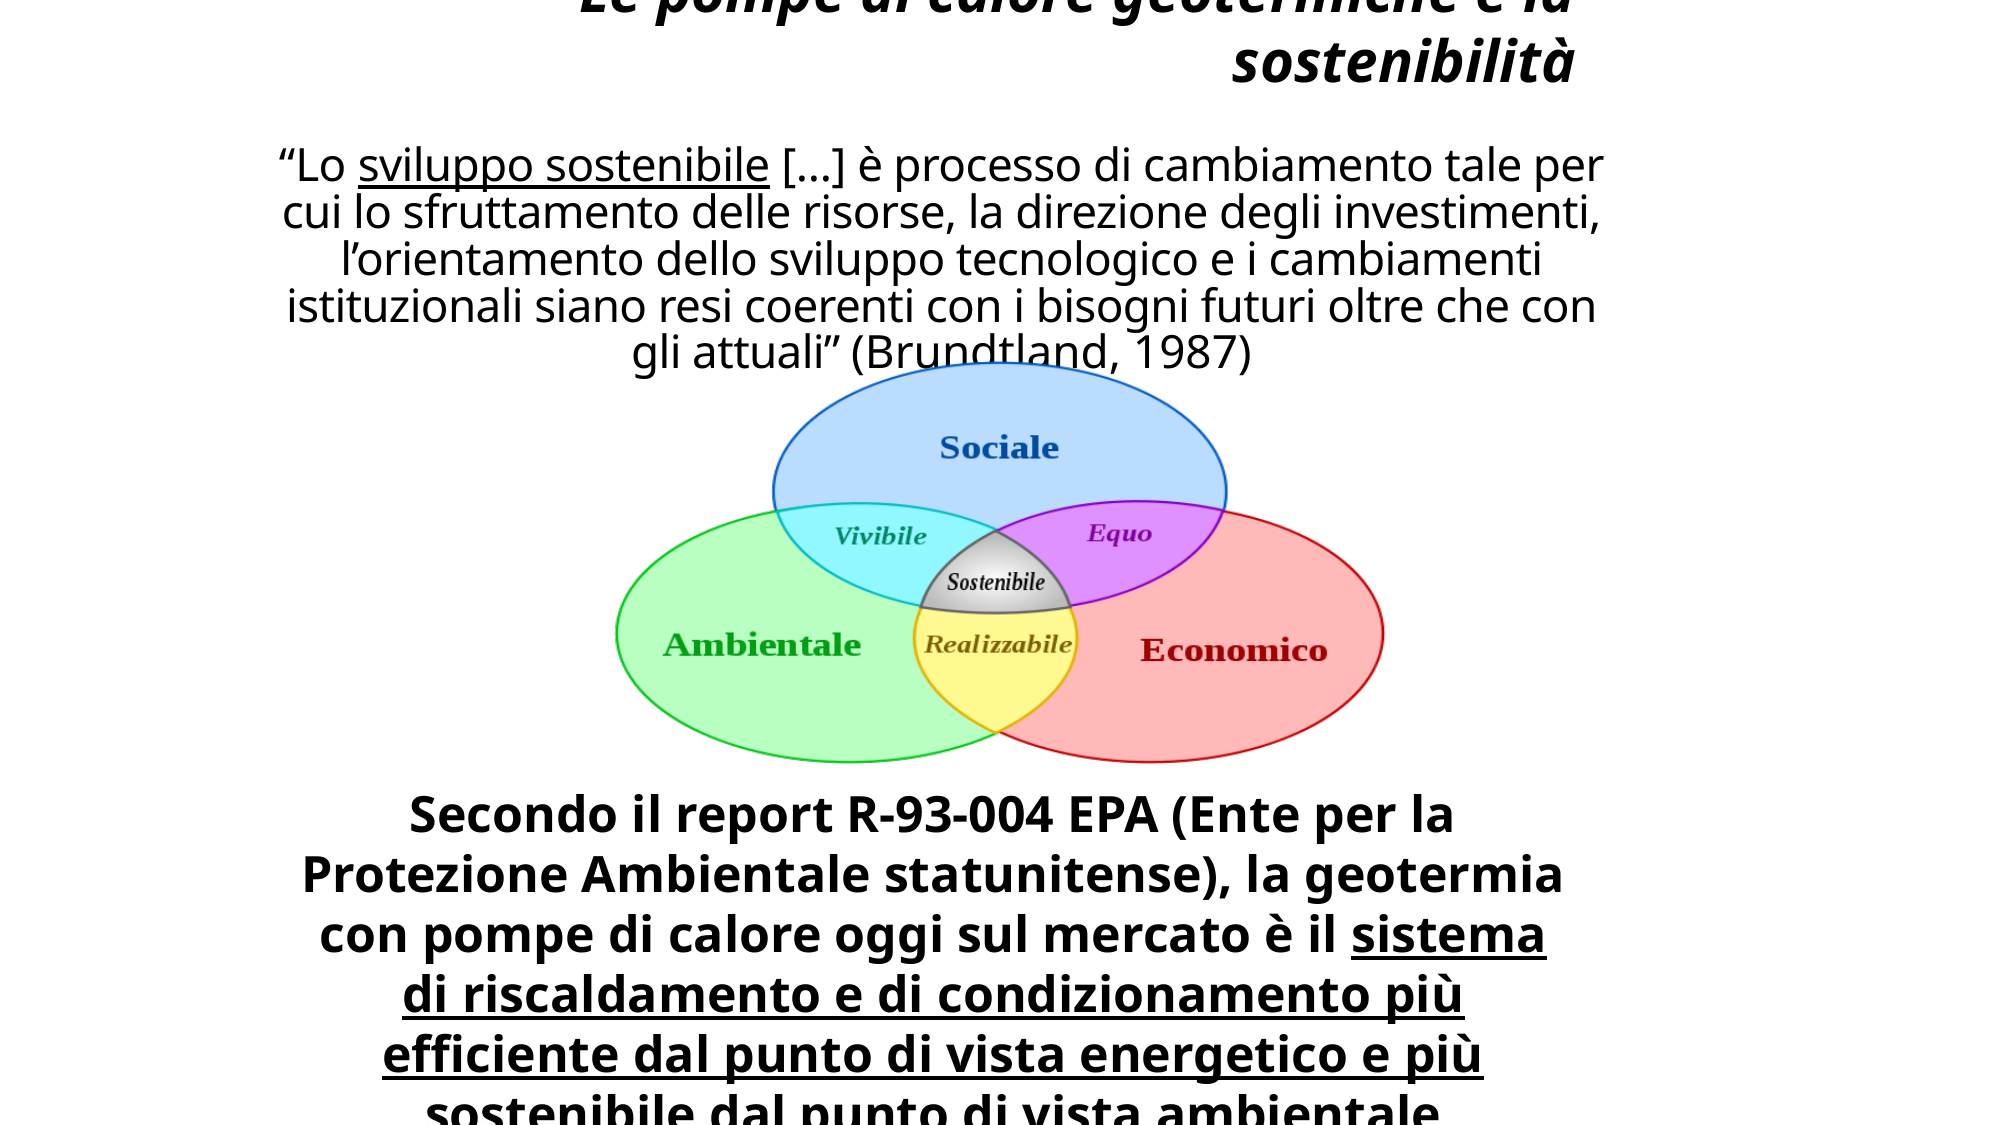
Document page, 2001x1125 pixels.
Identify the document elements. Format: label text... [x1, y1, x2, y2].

text_box Secondo il report R-93-004 EPA (Ente per la Protezione Ambientale statunitense), la geotermia con pompe di calore oggi sul mercato è il sistema di riscaldamento e di condizionamento più efficiente dal punto di vista energetico e più sostenibile dal punto di vista ambientale [279, 774, 1587, 1125]
text_box Le pompe di calore geotermiche e la sostenibilità [279, 24, 1591, 102]
text_box “Lo sviluppo sostenibile […] è processo di cambiamento tale per cui lo sfruttamento delle risorse, la direzione degli investimenti, l’orientamento dello sviluppo tecnologico e i cambiamenti istituzionali siano resi coerenti con i bisogni futuri oltre che con gli attuali” (Brundtland, 1987) [257, 137, 1626, 386]
picture [602, 308, 1398, 817]
